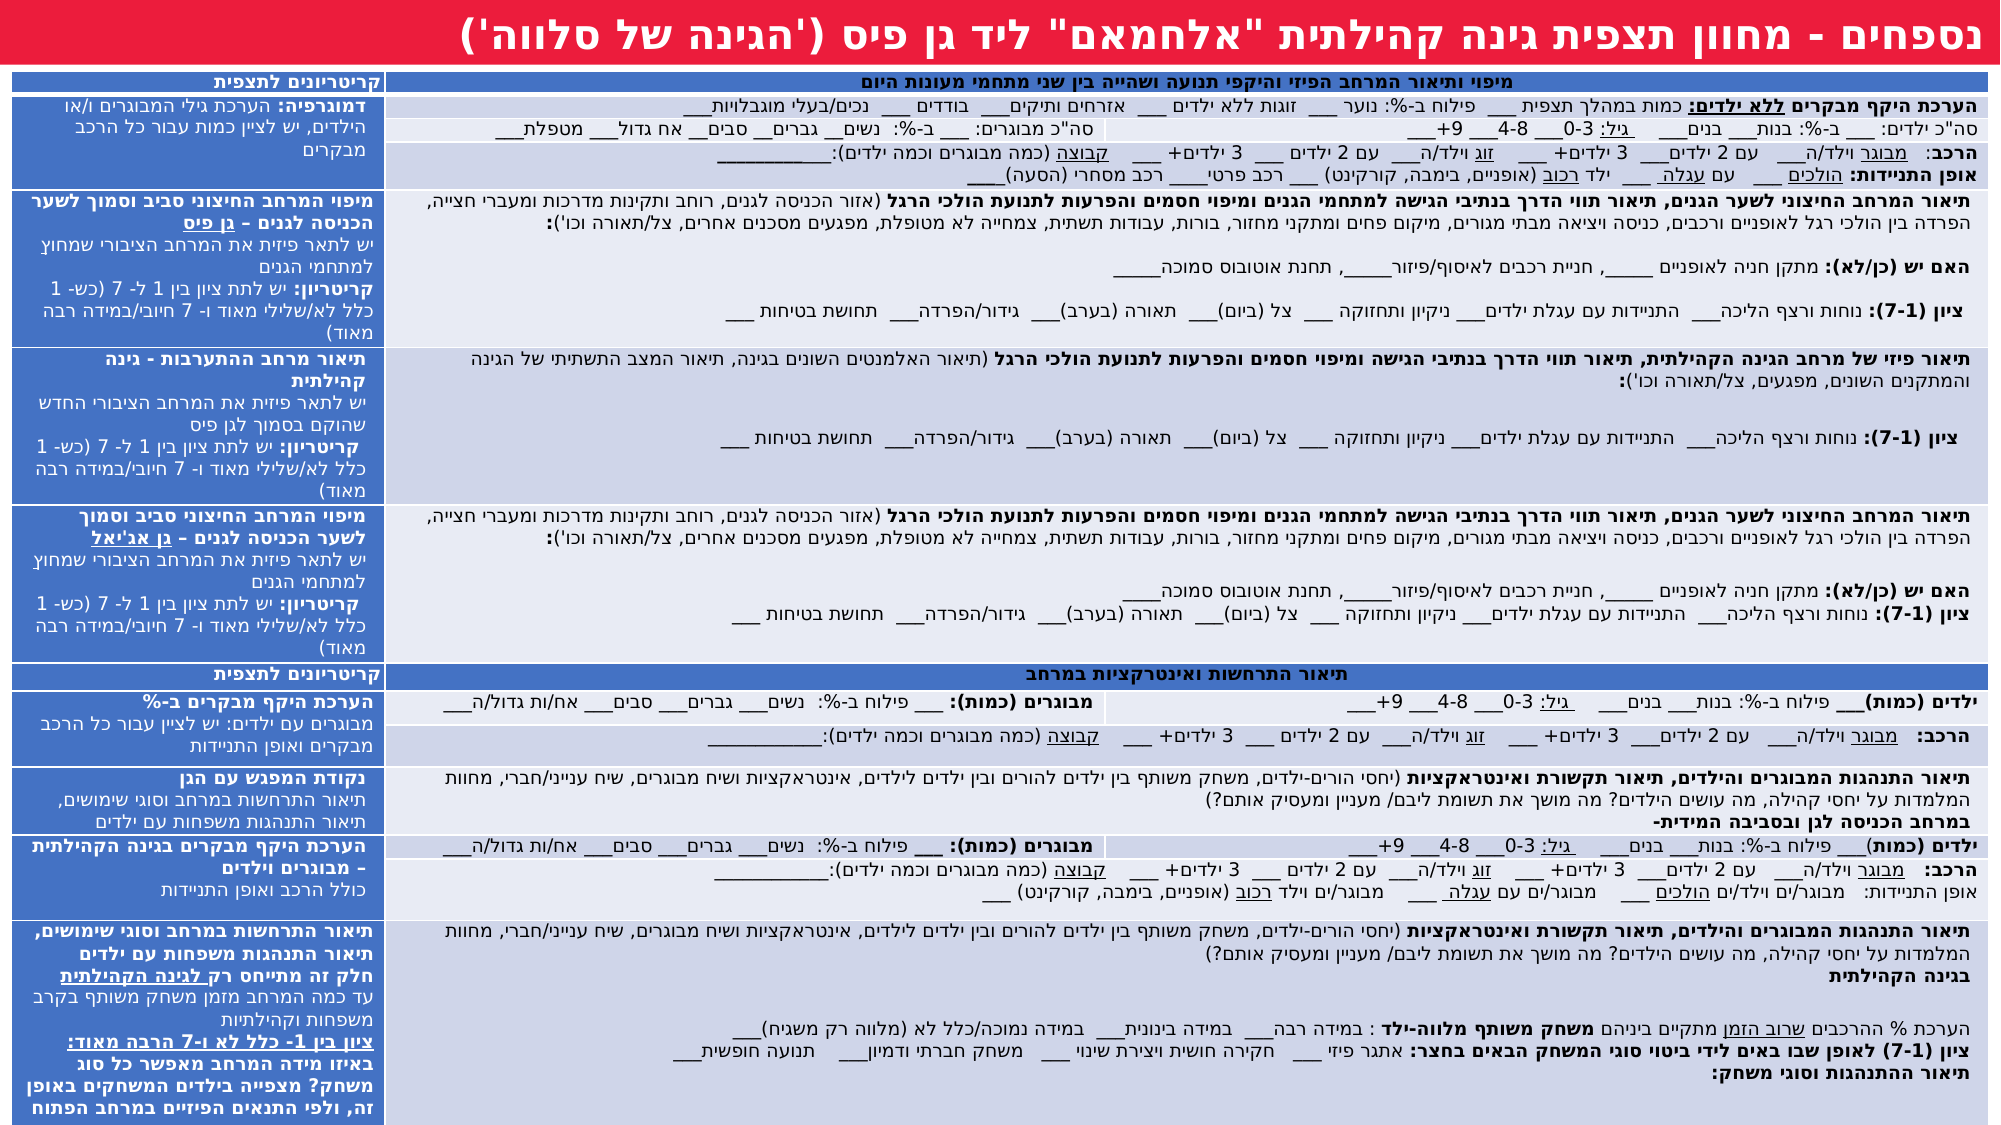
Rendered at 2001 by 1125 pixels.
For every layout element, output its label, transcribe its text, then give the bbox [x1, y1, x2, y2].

table_cell הערכת היקף מבקרים בגינה הקהילתית – מבוגרים וילדים כולל הרכב ואופן התניידות [12, 836, 384, 920]
table_cell תיאור התרחשות ואינטרקציות במרחב [386, 664, 1988, 690]
table_cell נקודת המפגש עם הגן תיאור התרחשות במרחב וסוגי שימושים, תיאור התנהגות משפחות עם ילדים [12, 768, 384, 834]
table_cell הערכת היקף מבקרים ללא ילדים: כמות במהלך תצפית ___ פילוח ב-%: נוער ___ זוגות ללא ילדים ___ אזרחים ותיקים___ בודדים ___ נכים/בעלי מוגבלויות___ [386, 97, 1988, 118]
table_header מיפוי ותיאור המרחב הפיזי והיקפי תנועה ושהייה בין שני מתחמי מעונות היום [386, 72, 1988, 92]
table_cell ילדים (כמות)___ פילוח ב-%: בנות___ בנים___ גיל: 0-3___ 4-8___ 9+___ [1106, 836, 1988, 858]
table_cell דמוגרפיה: הערכת גילי המבוגרים ו/או הילדים, יש לציין כמות עבור כל הרכב מבקרים [12, 97, 384, 189]
table_cell תיאור המרחב החיצוני לשער הגנים, תיאור תווי הדרך בנתיבי הגישה למתחמי הגנים ומיפוי חסמים והפרעות לתנועת הולכי הרגל (אזור הכניסה לגנים, רוחב ותקינות מדרכות ומעברי חצייה, הפרדה בין הולכי רגל לאופניים ורכבים, כניסה ויציאה מבתי מגורים, מיקום פחים ומתקני מחזור, בורות, עבודות תשתית, צמחייה לא מטופלת, מפגעים מסכנים אחרים, צל/תאורה וכו'): האם יש (כן/לא): מתקן חניה לאופניים _____, חניית רכבים לאיסוף/פיזור_____, תחנת אוטובוס סמוכה____ ציון (7-1): נוחות ורצף הליכה___ התניידות עם עגלת ילדים___ ניקיון ותחזוקה ___ צל (ביום)___ תאורה (בערב)___ גידור/הפרדה___ תחושת בטיחות ___ [386, 506, 1988, 662]
table_cell תיאור פיזי של מרחב הגינה הקהילתית, תיאור תווי הדרך בנתיבי הגישה ומיפוי חסמים והפרעות לתנועת הולכי הרגל (תיאור האלמנטים השונים בגינה, תיאור המצב התשתיתי של הגינה והמתקנים השונים, מפגעים, צל/תאורה וכו'): ציון (7-1): נוחות ורצף הליכה___ התניידות עם עגלת ילדים___ ניקיון ותחזוקה ___ צל (ביום)___ תאורה (בערב)___ גידור/הפרדה___ תחושת בטיחות ___ [386, 348, 1988, 504]
table_cell תיאור התנהגות המבוגרים והילדים, תיאור תקשורת ואינטראקציות (יחסי הורים-ילדים, משחק משותף בין ילדים להורים ובין ילדים לילדים, אינטראקציות ושיח מבוגרים, שיח ענייני/חברי, מחוות המלמדות על יחסי קהילה, מה עושים הילדים? מה מושך את תשומת ליבם/ מעניין ומעסיק אותם?) במרחב הכניסה לגן ובסביבה המידית- [386, 768, 1988, 834]
table_cell מיפוי המרחב החיצוני סביב וסמוך לשער הכניסה לגנים – גן פיס יש לתאר פיזית את המרחב הציבורי שמחוץ למתחמי הגנים קריטריון: יש לתת ציון בין 1 ל- 7 (כש- 1 כלל לא/שלילי מאוד ו- 7 חיובי/במידה רבה מאוד) [12, 191, 384, 347]
table_cell תיאור מרחב ההתערבות - גינה קהילתית יש לתאר פיזית את המרחב הציבורי החדש שהוקם בסמוך לגן פיס קריטריון: יש לתת ציון בין 1 ל- 7 (כש- 1 כלל לא/שלילי מאוד ו- 7 חיובי/במידה רבה מאוד) [12, 348, 384, 504]
table_cell הרכב: מבוגר וילד/ה___ עם 2 ילדים___ 3 ילדים+ ___ זוג וילד/ה___ עם 2 ילדים ___ 3 ילדים+ ___ קבוצה (כמה מבוגרים וכמה ילדים):____________ [386, 726, 1988, 766]
table_cell תיאור המרחב החיצוני לשער הגנים, תיאור תווי הדרך בנתיבי הגישה למתחמי הגנים ומיפוי חסמים והפרעות לתנועת הולכי הרגל (אזור הכניסה לגנים, רוחב ותקינות מדרכות ומעברי חצייה, הפרדה בין הולכי רגל לאופניים ורכבים, כניסה ויציאה מבתי מגורים, מיקום פחים ומתקני מחזור, בורות, עבודות תשתית, צמחייה לא מטופלת, מפגעים מסכנים אחרים, צל/תאורה וכו'): האם יש (כן/לא): מתקן חניה לאופניים _____, חניית רכבים לאיסוף/פיזור_____, תחנת אוטובוס סמוכה_____ ציון (7-1): נוחות ורצף הליכה___ התניידות עם עגלת ילדים___ ניקיון ותחזוקה ___ צל (ביום)___ תאורה (בערב)___ גידור/הפרדה___ תחושת בטיחות ___ [386, 191, 1988, 347]
table_cell ילדים (כמות)___ פילוח ב-%: בנות___ בנים___ גיל: 0-3___ 4-8___ 9+___ [1106, 692, 1988, 724]
table_cell הרכב: מבוגר וילד/ה___ עם 2 ילדים___ 3 ילדים+ ___ זוג וילד/ה___ עם 2 ילדים ___ 3 ילדים+ ___ קבוצה (כמה מבוגרים וכמה ילדים):____________ אופן התניידות: מבוגר/ים וילד/ים הולכים ___ מבוגר/ים עם עגלה ___ מבוגר/ים וילד רכוב (אופניים, בימבה, קורקינט) ___ [386, 860, 1988, 920]
table_cell תיאור התנהגות המבוגרים והילדים, תיאור תקשורת ואינטראקציות (יחסי הורים-ילדים, משחק משותף בין ילדים להורים ובין ילדים לילדים, אינטראקציות ושיח מבוגרים, שיח ענייני/חברי, מחוות המלמדות על יחסי קהילה, מה עושים הילדים? מה מושך את תשומת ליבם/ מעניין ומעסיק אותם?) בגינה הקהילתית הערכת % ההרכבים שרוב הזמן מתקיים ביניהם משחק משותף מלווה-ילד : במידה רבה___ במידה בינונית___ במידה נמוכה/כלל לא (מלווה רק משגיח)___ ציון (7-1) לאופן שבו באים לידי ביטוי סוגי המשחק הבאים בחצר: אתגר פיזי ___ חקירה חושית ויצירת שינוי ___ משחק חברתי ודמיון___ תנועה חופשית___ תיאור ההתנהגות וסוגי משחק: [386, 921, 1988, 1125]
table_cell הערכת היקף מבקרים ב-% מבוגרים עם ילדים: יש לציין עבור כל הרכב מבקרים ואופן התניידות [12, 692, 384, 766]
table_cell תיאור התרחשות במרחב וסוגי שימושים, תיאור התנהגות משפחות עם ילדים חלק זה מתייחס רק לגינה הקהילתית עד כמה המרחב מזמן משחק משותף בקרב משפחות וקהילתיות ציון בין 1- כלל לא ו-7 הרבה מאוד: באיזו מידה המרחב מאפשר כל סוג משחק? מצפייה בילדים המשחקים באופן זה, ולפי התנאים הפיזיים במרחב הפתוח [12, 921, 384, 1125]
table_cell מבוגרים (כמות): ___ פילוח ב-%: נשים___ גברים___ סבים___ אח/ות גדול/ה___ [386, 692, 1104, 724]
table_cell סה"כ מבוגרים: ___ ב-%: נשים__ גברים__ סבים__ אח גדול___ מטפלת___ [386, 119, 1104, 141]
table_cell מיפוי המרחב החיצוני סביב וסמוך לשער הכניסה לגנים – גן אג'יאל יש לתאר פיזית את המרחב הציבורי שמחוץ למתחמי הגנים קריטריון: יש לתת ציון בין 1 ל- 7 (כש- 1 כלל לא/שלילי מאוד ו- 7 חיובי/במידה רבה מאוד) [12, 506, 384, 662]
table_cell הרכב: מבוגר וילד/ה___ עם 2 ילדים___ 3 ילדים+ ___ זוג וילד/ה___ עם 2 ילדים ___ 3 ילדים+ ___ קבוצה (כמה מבוגרים וכמה ילדים):____________ אופן התניידות: הולכים ___ עם עגלה ___ ילד רכוב (אופניים, בימבה, קורקינט) ___ רכב פרטי____ רכב מסחרי (הסעה)____ [386, 143, 1988, 189]
table_cell קריטריונים לתצפית [12, 664, 384, 690]
table_cell סה"כ ילדים: ___ ב-%: בנות___ בנים___ גיל: 0-3___ 4-8___ 9+___ [1106, 119, 1988, 141]
table_header קריטריונים לתצפית [12, 72, 384, 92]
text_box נספחים - מחוון תצפית גינה קהילתית "אלחמאם" ליד גן פיס ('הגינה של סלווה') [0, 0, 2000, 65]
table_cell מבוגרים (כמות): ___ פילוח ב-%: נשים___ גברים___ סבים___ אח/ות גדול/ה___ [386, 836, 1104, 858]
